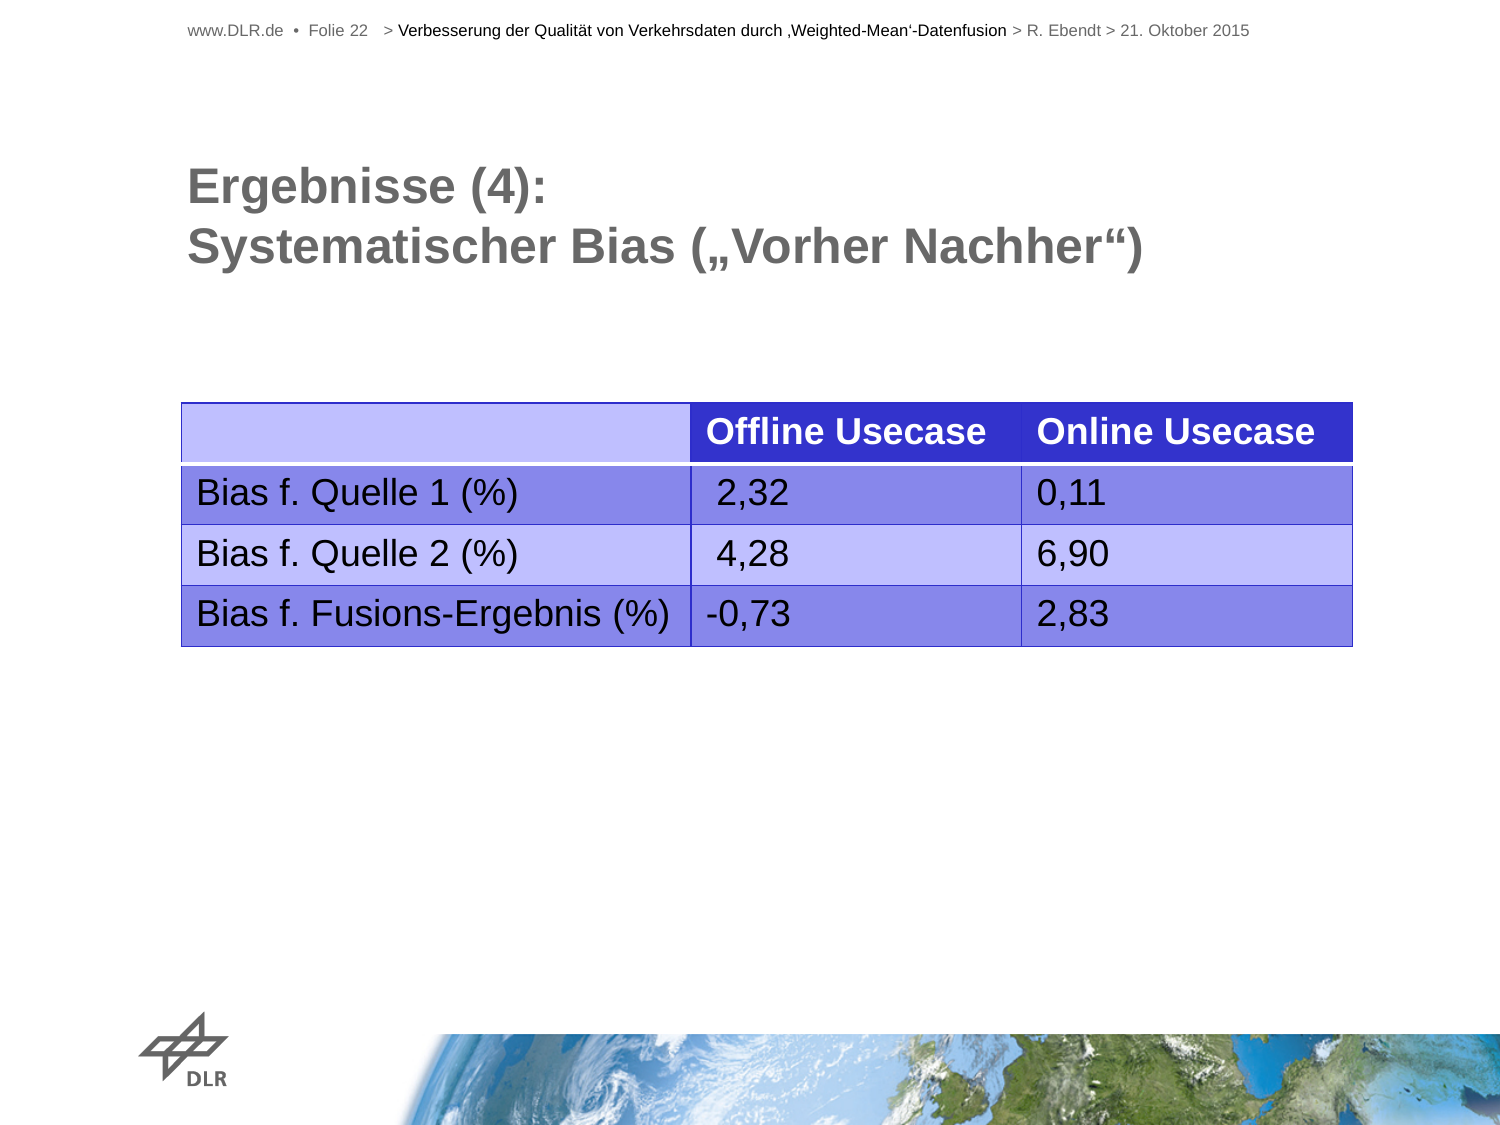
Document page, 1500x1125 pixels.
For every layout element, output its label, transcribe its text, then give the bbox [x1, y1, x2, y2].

table_header Offline Usecase [692, 404, 1021, 462]
table_cell 2,83 [1022, 586, 1352, 646]
table_cell Bias f. Fusions-Ergebnis (%) [182, 586, 690, 646]
picture [0, 1007, 1500, 1125]
table_cell 6,90 [1022, 525, 1352, 585]
title Ergebnisse (4): Systematischer Bias („Vorher Nachher“) [187, 153, 1392, 275]
table_header Online Usecase [1022, 404, 1352, 462]
table_cell -0,73 [692, 586, 1021, 646]
table_cell Bias f. Quelle 2 (%) [182, 525, 690, 585]
table_cell 2,32 [692, 466, 1021, 524]
table_header [182, 404, 690, 462]
footer > Verbesserung der Qualität von Verkehrsdaten durch ‚Weighted-Mean‘-Datenfusion > R. Ebendt > 21. Oktober 2015 [383, 20, 1270, 41]
table_cell 4,28 [692, 525, 1021, 585]
table_cell Bias f. Quelle 1 (%) [182, 466, 690, 524]
table_cell 0,11 [1022, 466, 1352, 524]
slide_number www.DLR.de • Folie 22 [187, 20, 383, 41]
